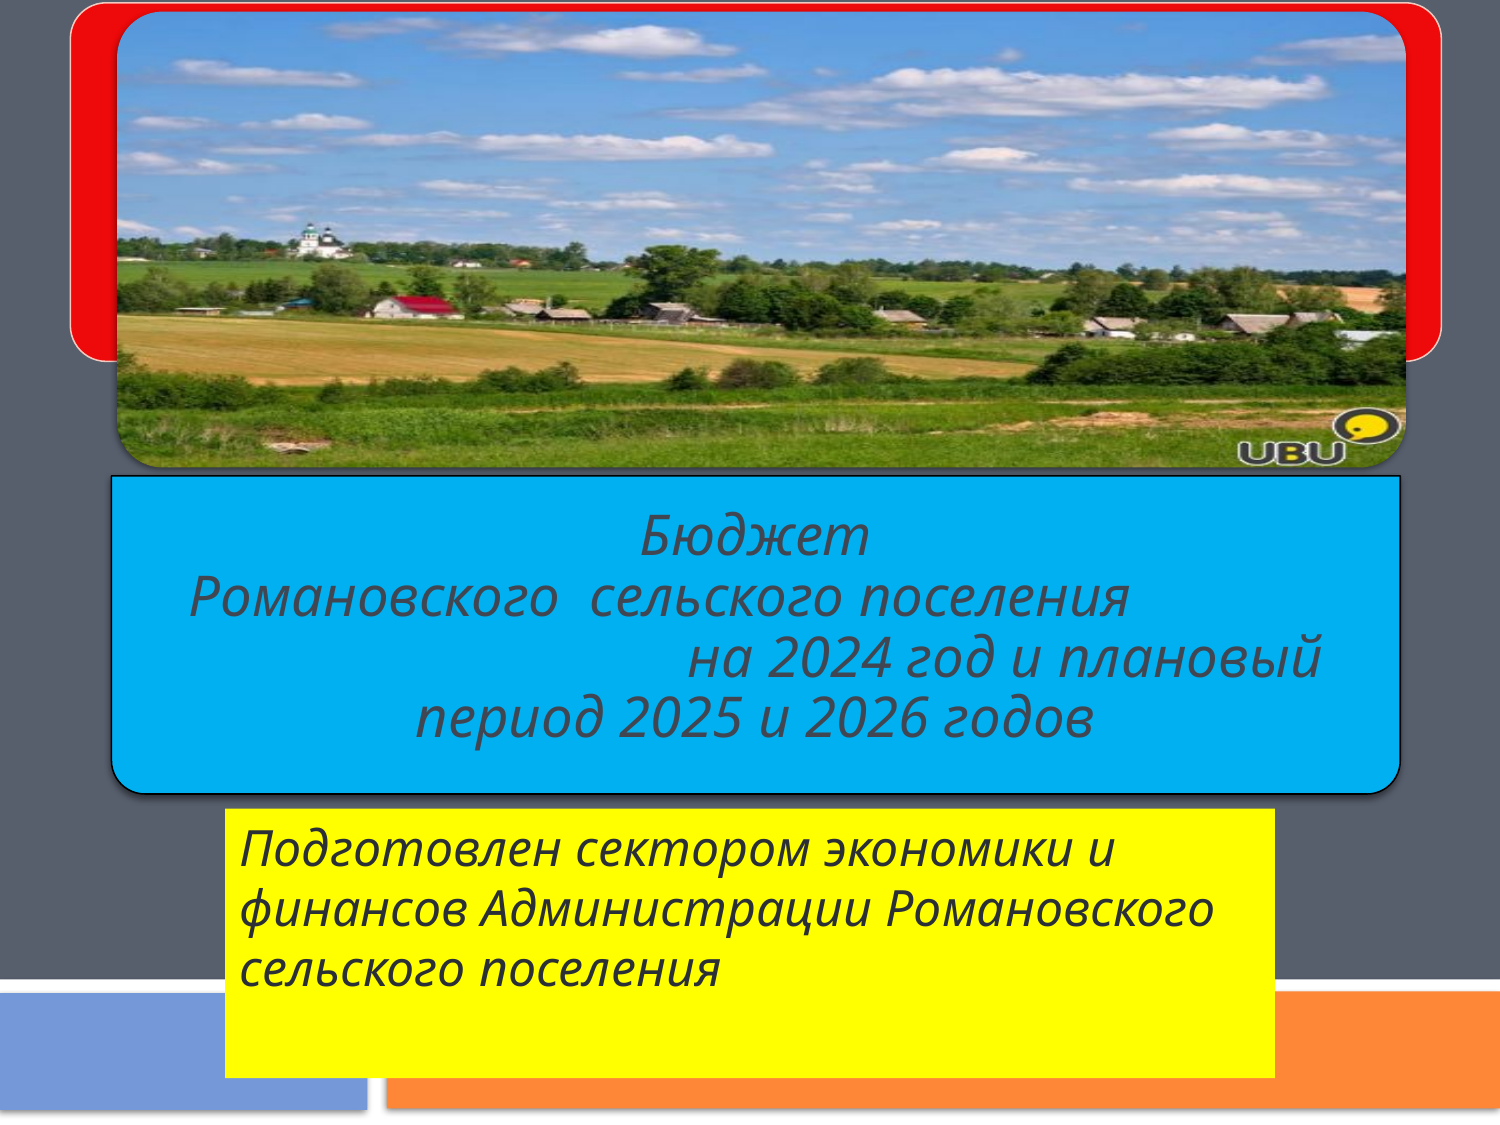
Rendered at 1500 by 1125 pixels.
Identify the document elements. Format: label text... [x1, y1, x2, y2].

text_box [70, 0, 1442, 798]
subtitle Подготовлен сектором экономики и финансов Администрации Романовского сельского поселения [225, 808, 1275, 1079]
